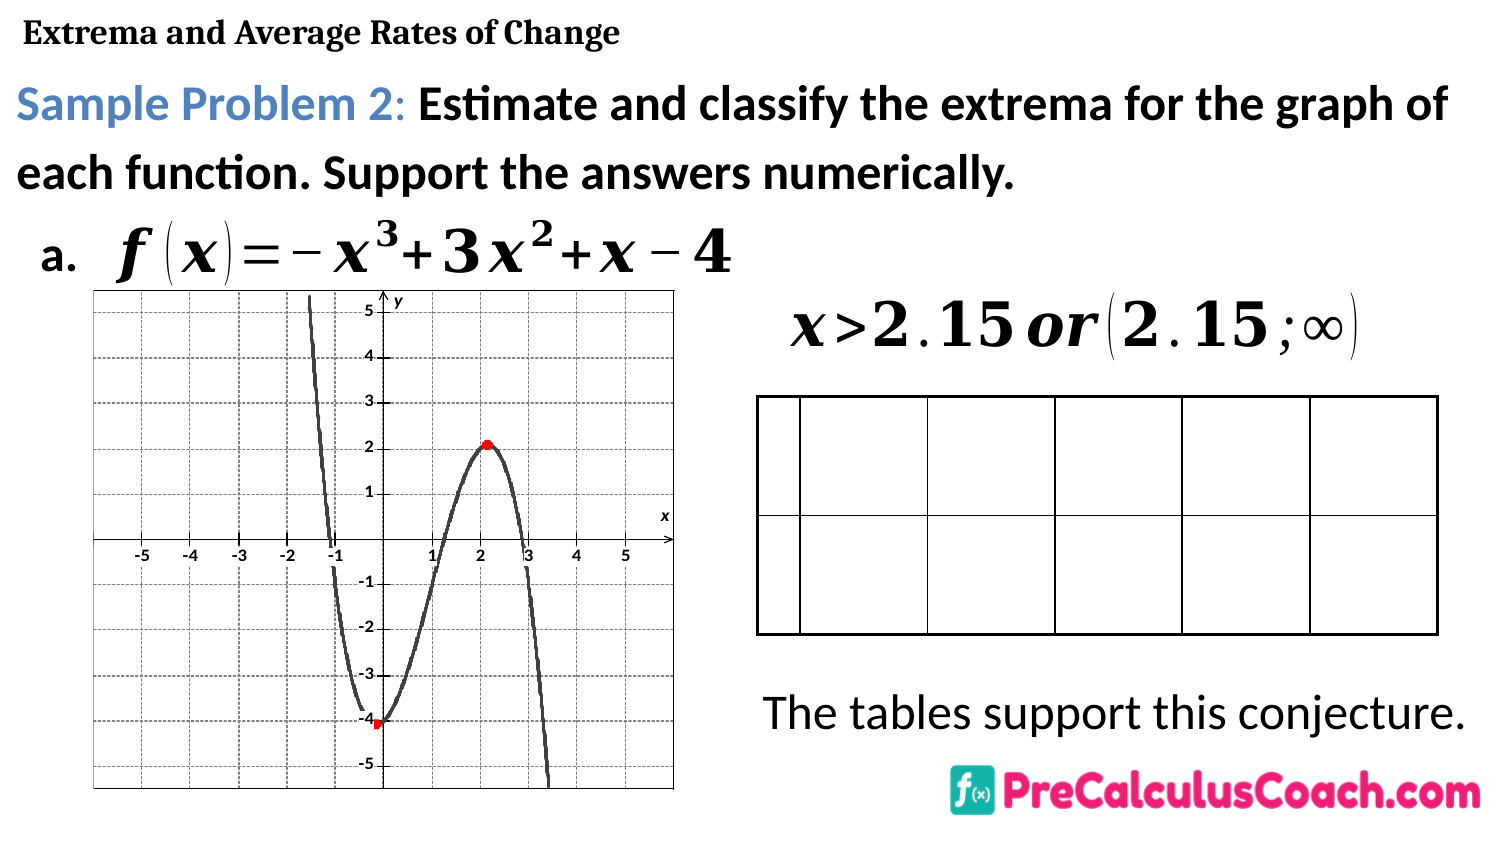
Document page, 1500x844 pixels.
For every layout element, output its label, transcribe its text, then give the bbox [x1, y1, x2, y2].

text_box The tables support this conjecture. [747, 671, 1482, 747]
text_box Sample Problem 2: Estimate and classify the extrema for the graph of each function. Support the answers numerically. [1, 53, 1500, 207]
title Extrema and Average Rates of Change [0, 0, 1350, 60]
text_box a. [25, 213, 94, 289]
picture [937, 759, 1486, 820]
picture [93, 290, 676, 790]
